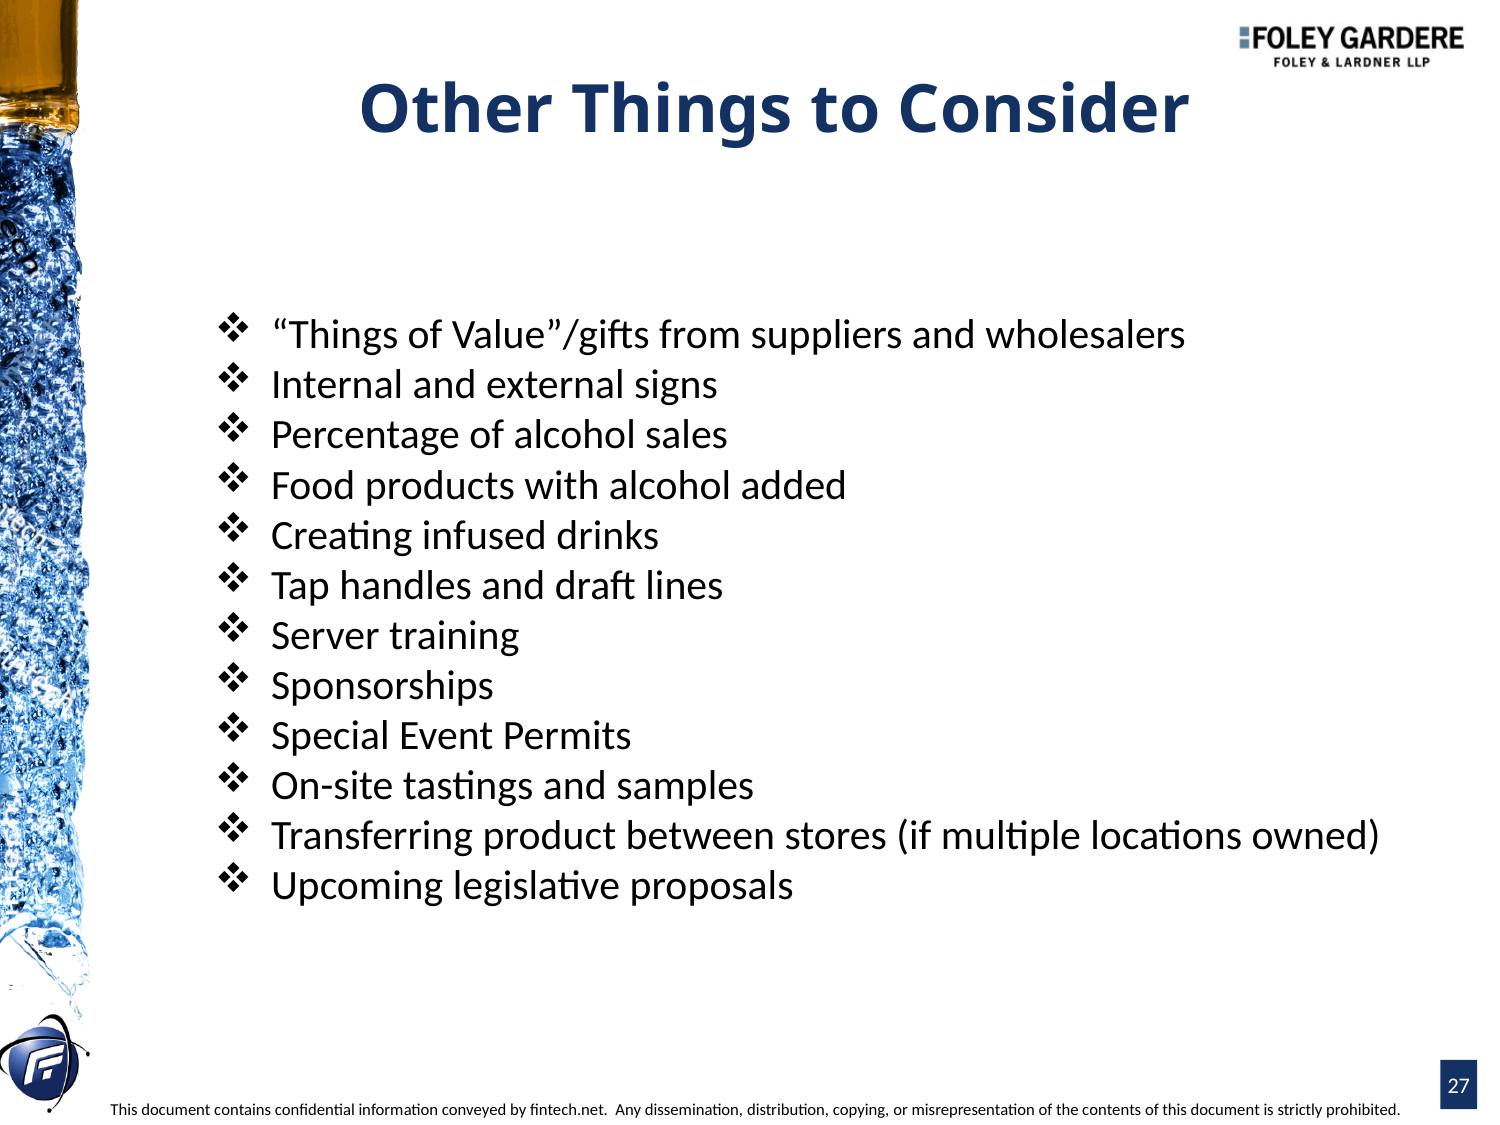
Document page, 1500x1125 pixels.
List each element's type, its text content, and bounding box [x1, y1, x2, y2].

text_box This document contains confidential information conveyed by fintech.net. Any dissemination, distribution, copying, or misrepresentation of the contents of this document is strictly prohibited. [43, 1091, 1469, 1125]
picture [0, 0, 90, 1113]
title Other Things to Consider [99, 12, 1450, 200]
picture [1218, 5, 1484, 88]
text_box “Things of Value”/gifts from suppliers and wholesalers Internal and external signs Percentage of alcohol sales Food products with alcohol added Creating infused drinks Tap handles and draft lines Server training Sponsorships Special Event Permits On-site tastings and samples Transferring product between stores (if multiple locations owned) Upcoming legislative proposals [199, 299, 1400, 915]
